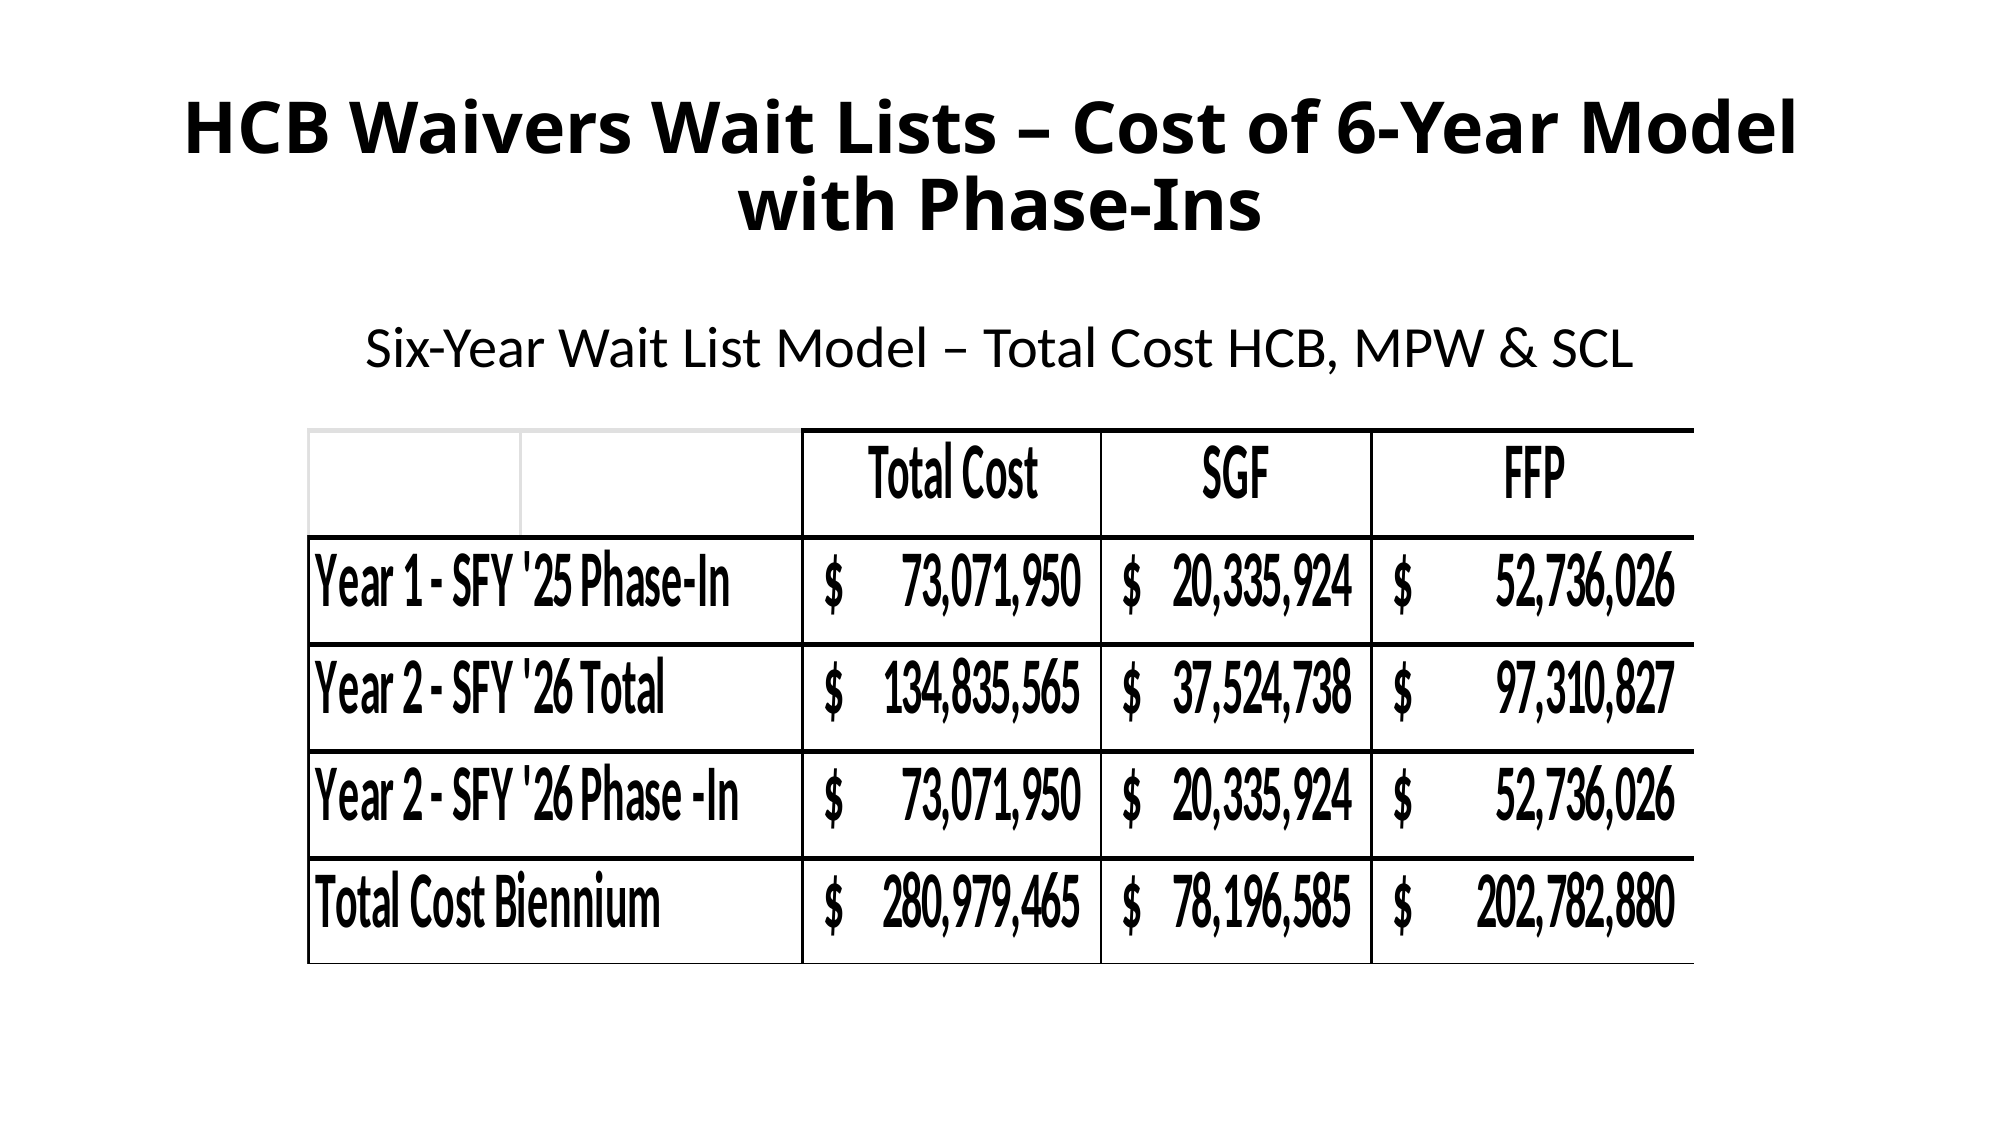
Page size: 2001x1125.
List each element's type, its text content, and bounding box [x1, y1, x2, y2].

title HCB Waivers Wait Lists – Cost of 6-Year Model with Phase-Ins [137, 59, 1863, 278]
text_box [307, 427, 1697, 969]
list Six-Year Wait List Model – Total Cost HCB, MPW & SCL [137, 309, 1863, 1024]
